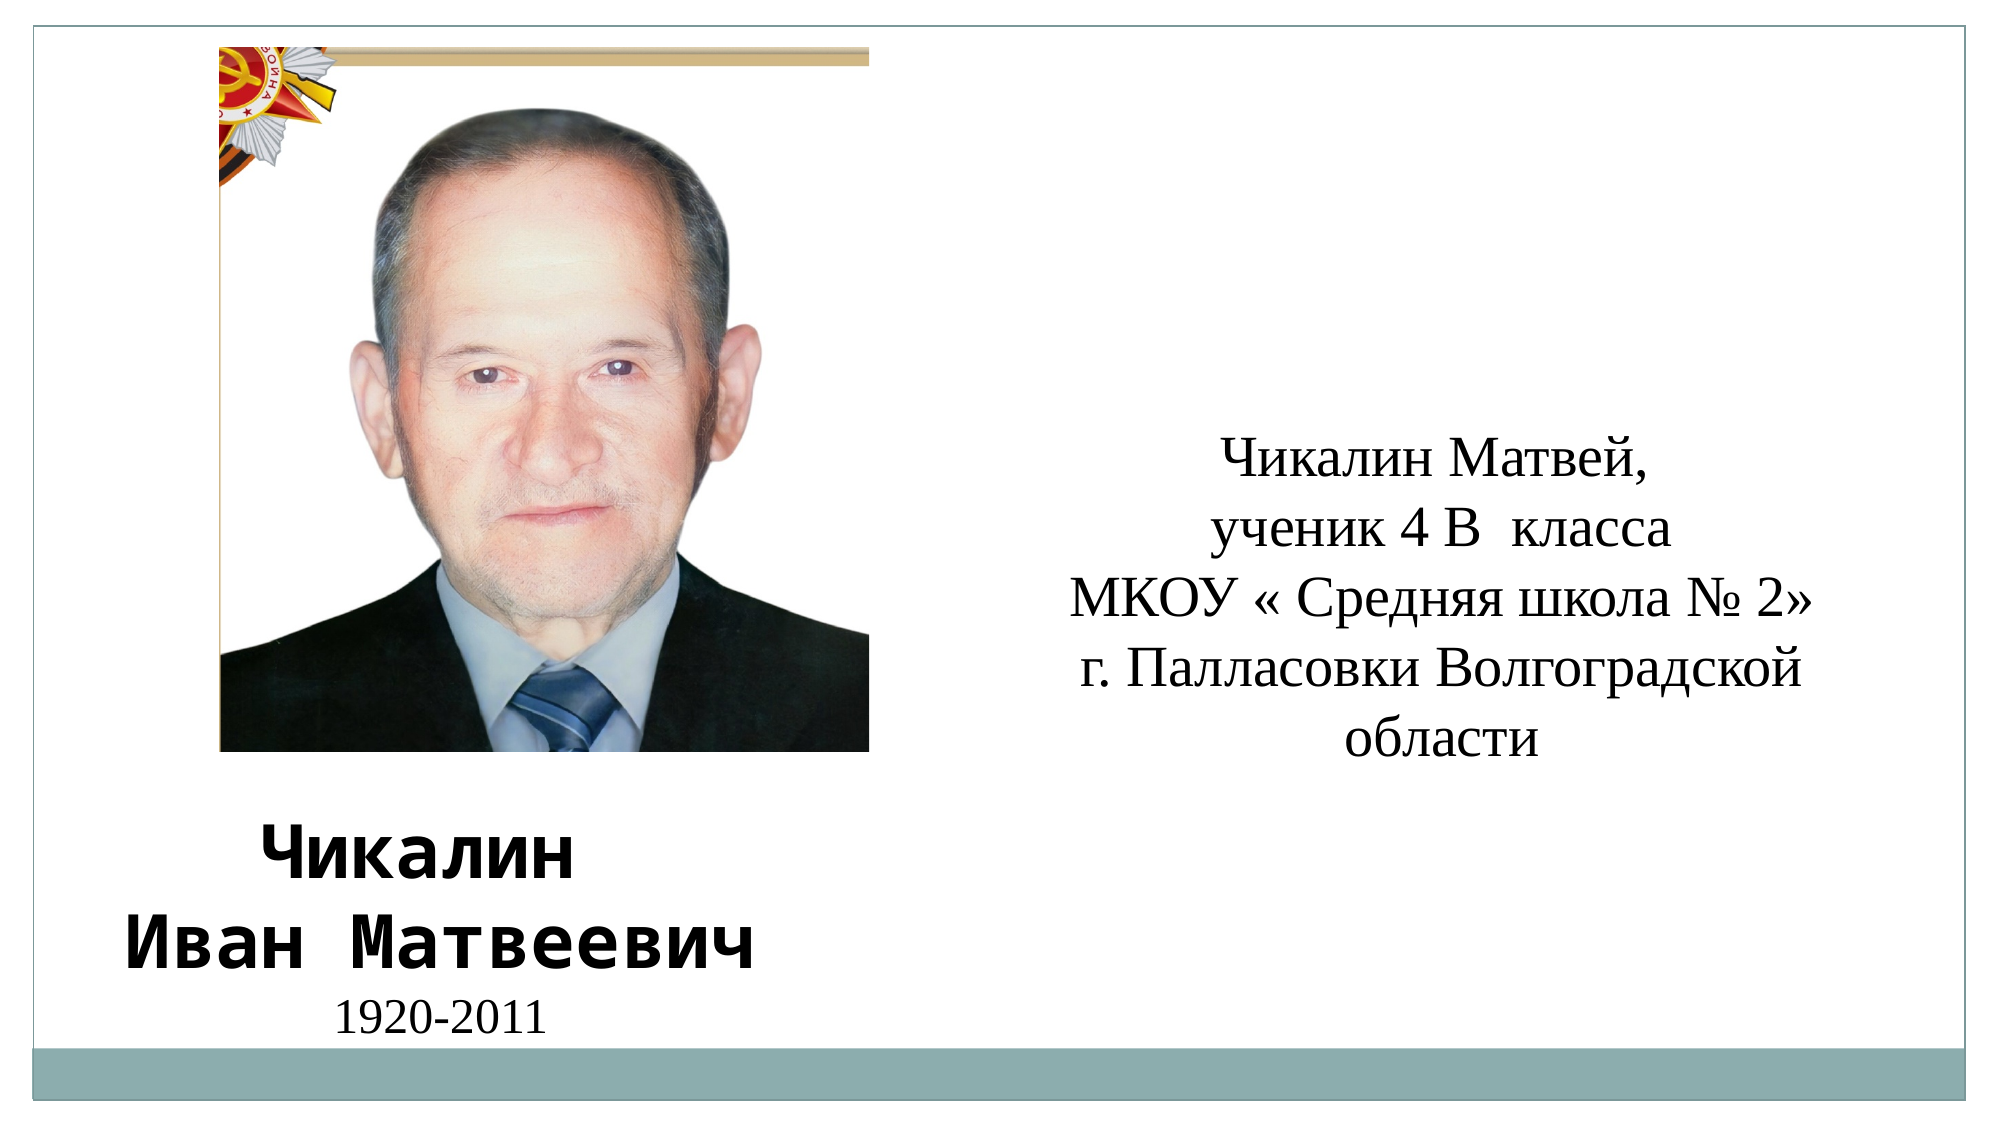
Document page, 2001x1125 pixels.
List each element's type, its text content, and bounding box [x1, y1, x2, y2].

text_box Чикалин Матвей, ученик 4 В класса МКОУ « Средняя школа № 2» г. Палласовки Волгоградской области [970, 410, 1914, 1125]
text_box Чикалин Иван Матвеевич 1920-2011 [110, 796, 771, 1052]
picture [218, 46, 870, 752]
